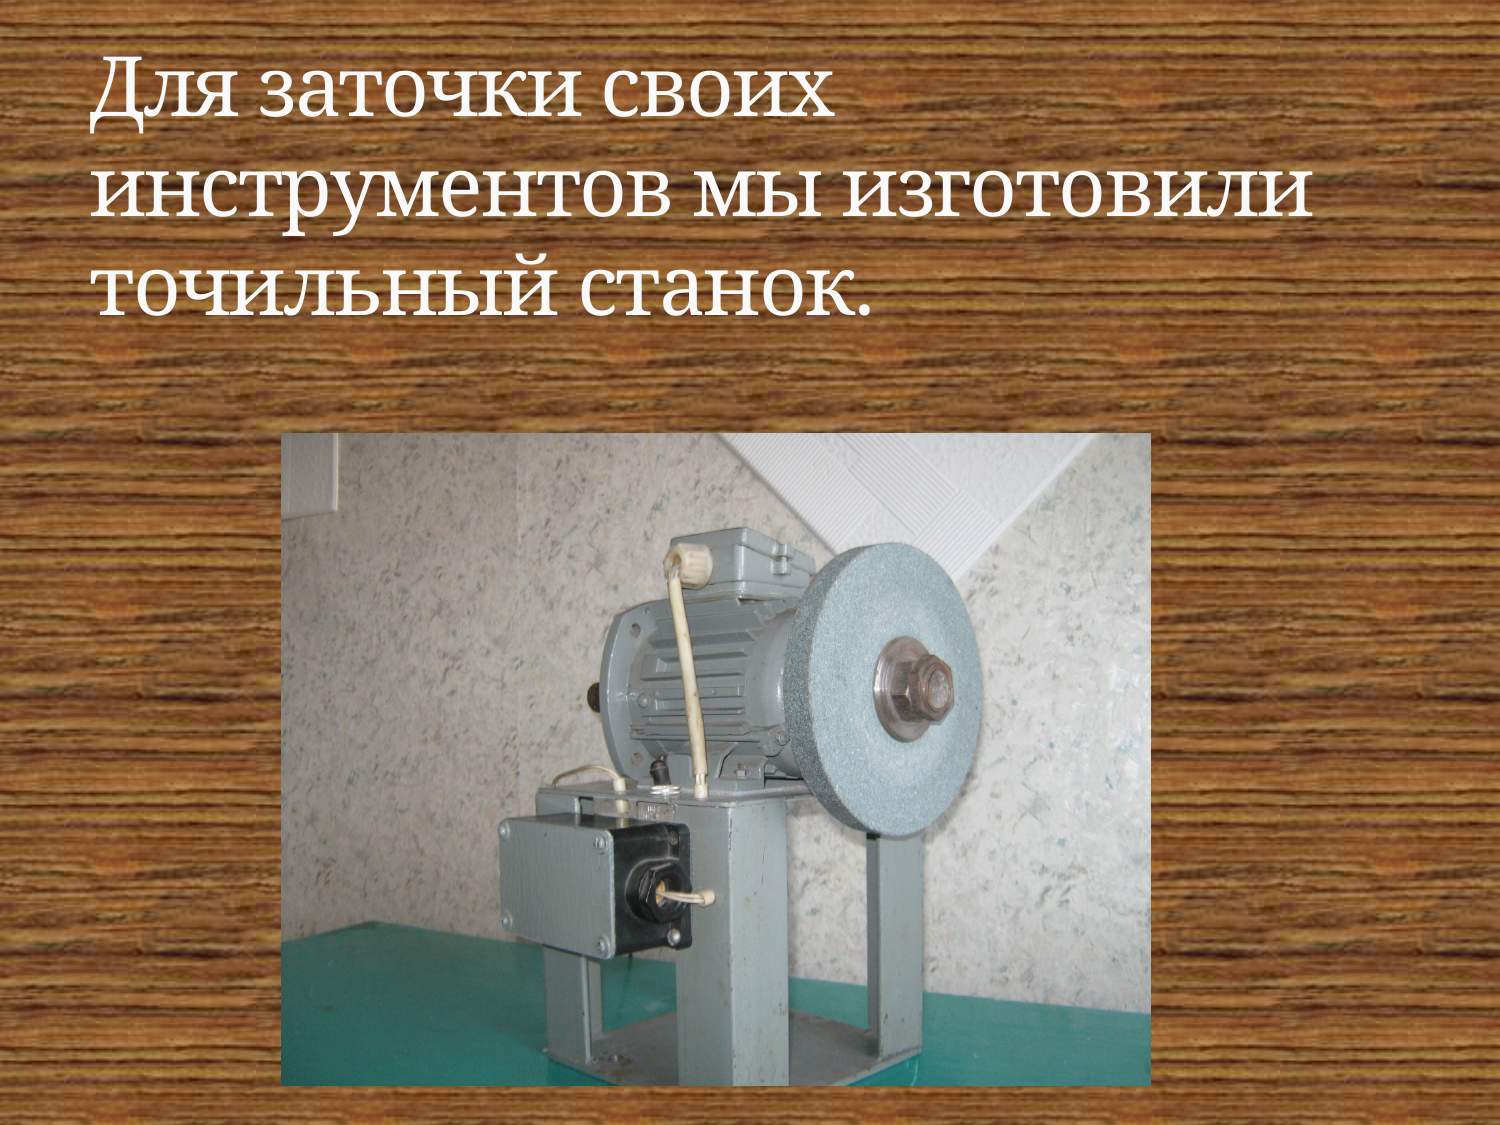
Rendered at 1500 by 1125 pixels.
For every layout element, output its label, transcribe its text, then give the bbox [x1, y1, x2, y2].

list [283, 435, 1151, 1083]
picture [0, 0, 1500, 1125]
title Для заточки своих инструментов мы изготовили точильный станок. [74, 24, 1425, 340]
